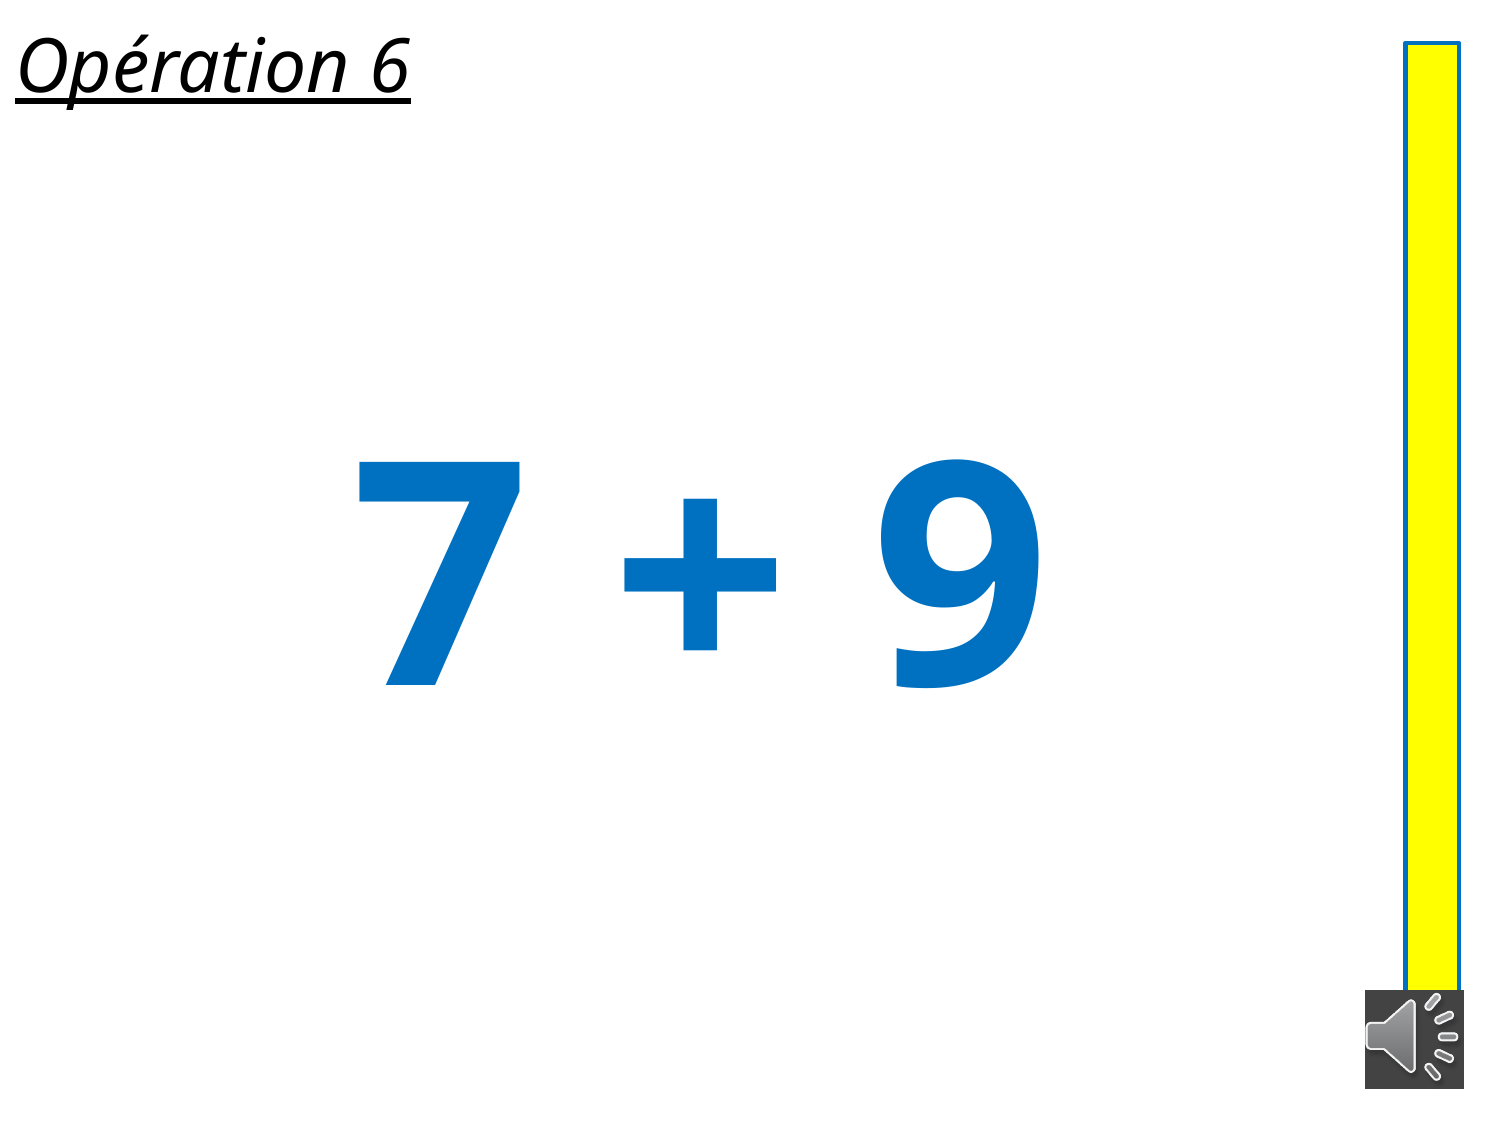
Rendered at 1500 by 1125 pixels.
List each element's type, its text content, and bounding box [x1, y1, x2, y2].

picture [1364, 989, 1465, 1090]
text_box [1403, 41, 1461, 987]
text_box 7 + 9 [0, 365, 1403, 756]
title Opération 6 [0, 0, 502, 126]
